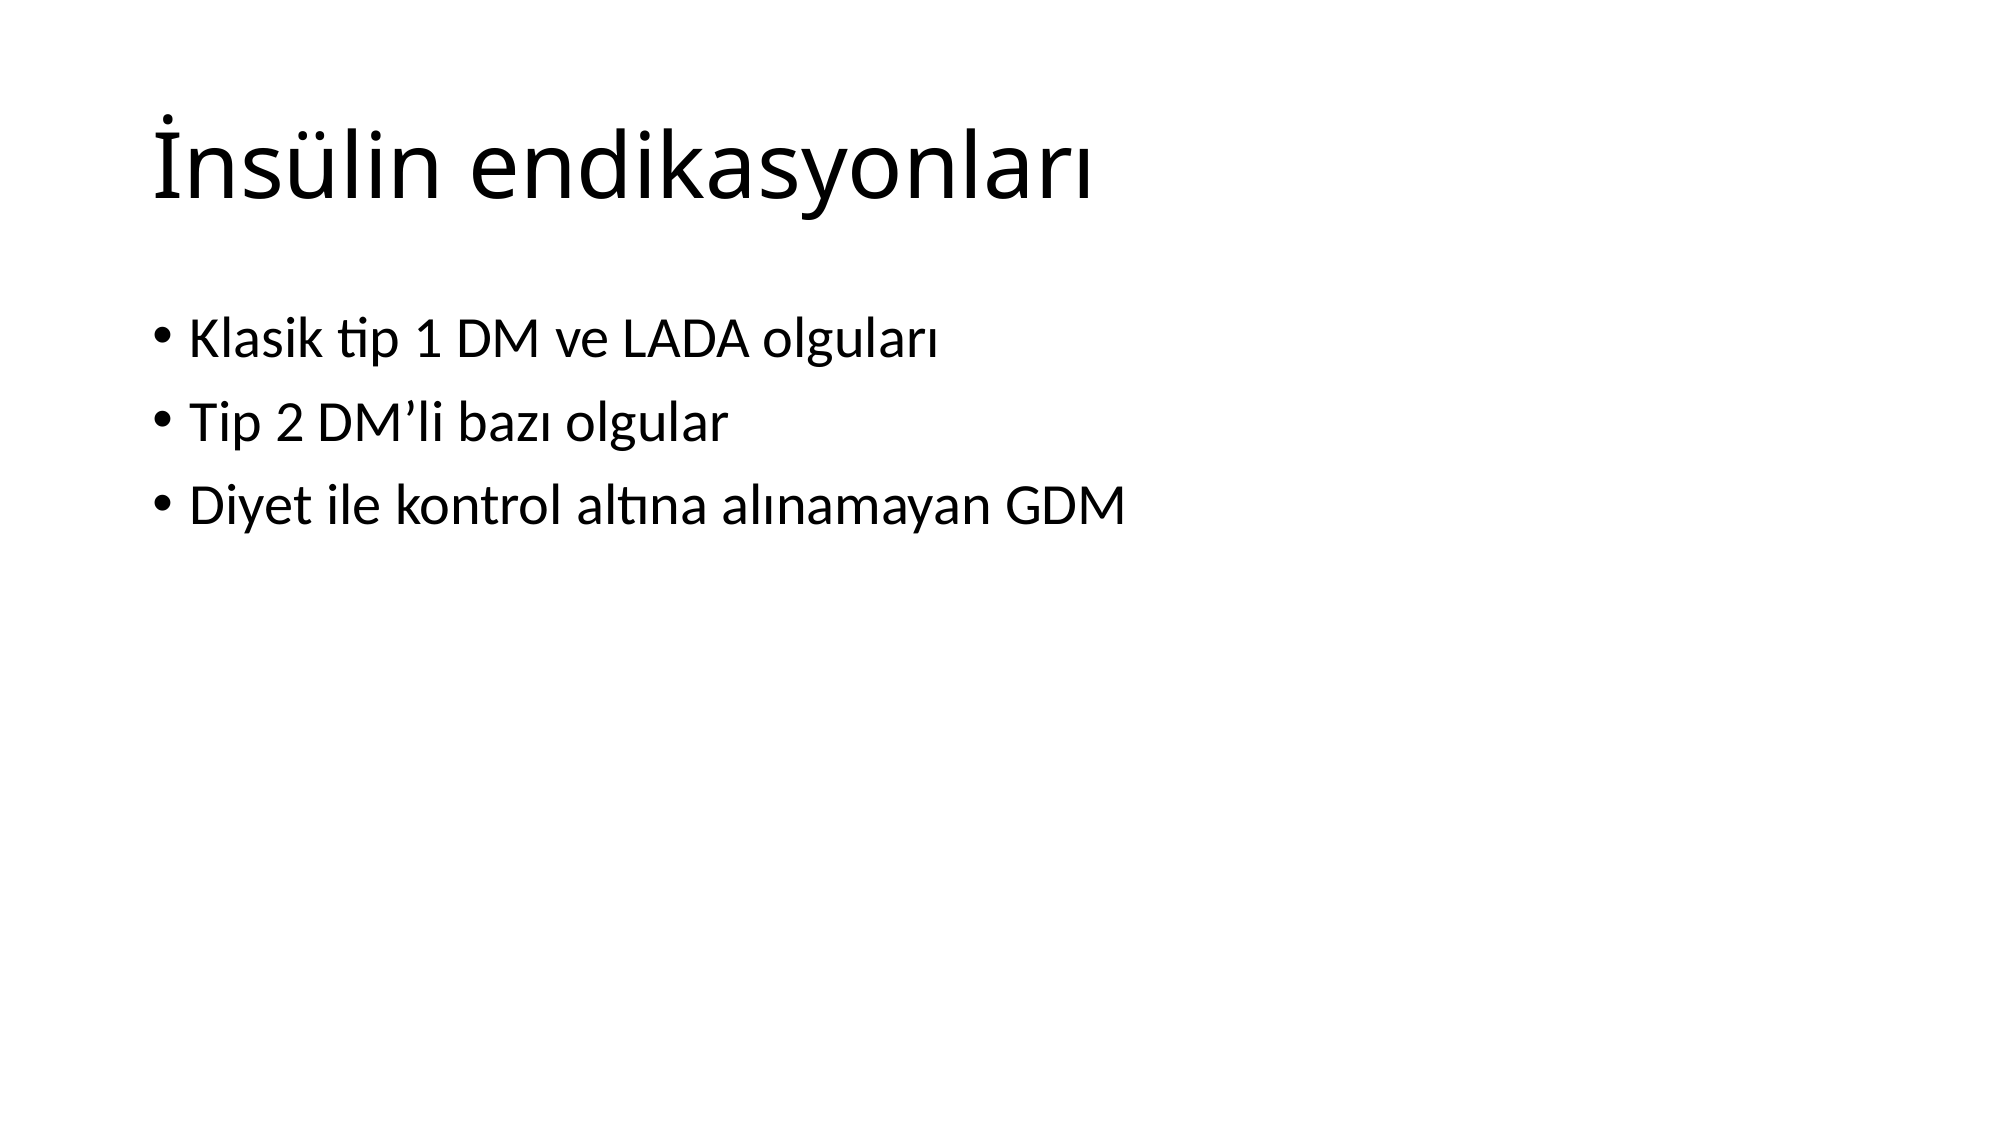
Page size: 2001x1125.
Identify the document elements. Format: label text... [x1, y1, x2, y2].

title İnsülin endikasyonları [137, 59, 1863, 278]
list Klasik tip 1 DM ve LADA olguları Tip 2 DM’li bazı olgular Diyet ile kontrol altına alınamayan GDM [137, 299, 1863, 1014]
